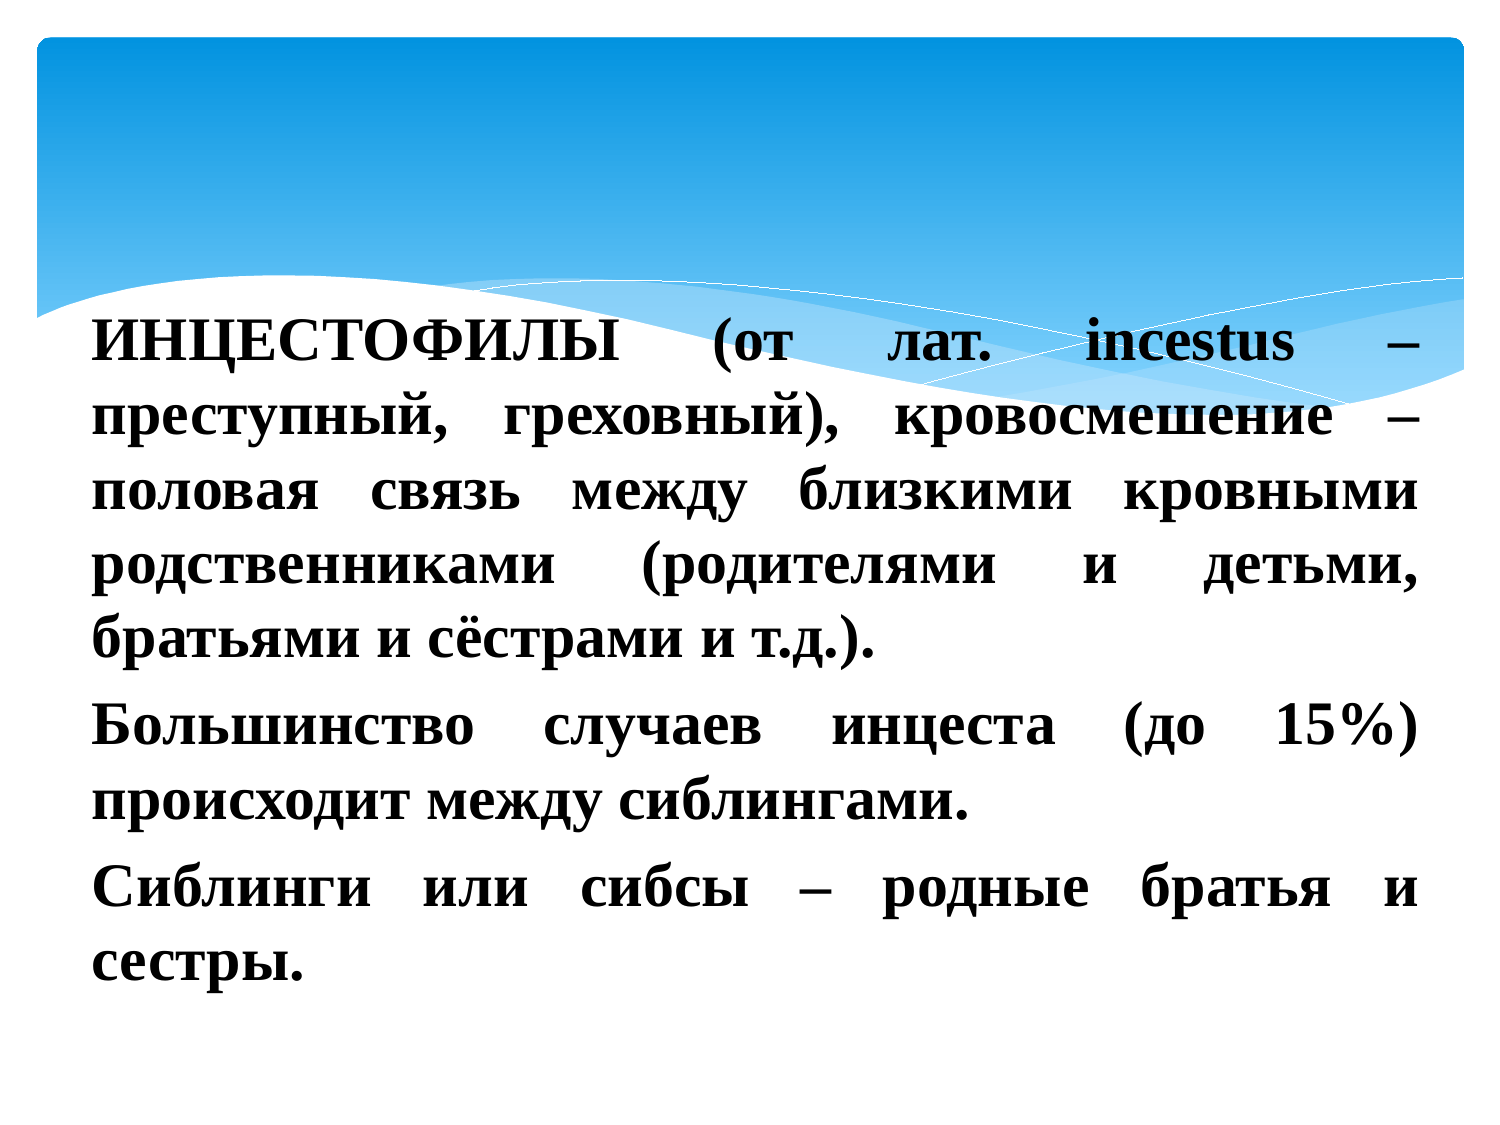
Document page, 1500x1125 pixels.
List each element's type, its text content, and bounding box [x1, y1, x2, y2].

list ИНЦЕСТОФИЛЫ (от лат. incestus ‒ преступный, греховный), кровосмешение ‒ половая связь между близкими кровными родственниками (родителями и детьми, братьями и сёстрами и т.д.). Большинство случаев инцеста (до 15%) происходит между сиблингами. Сиблинги или сибсы ‒ родные братья и сестры. [76, 290, 1436, 1005]
